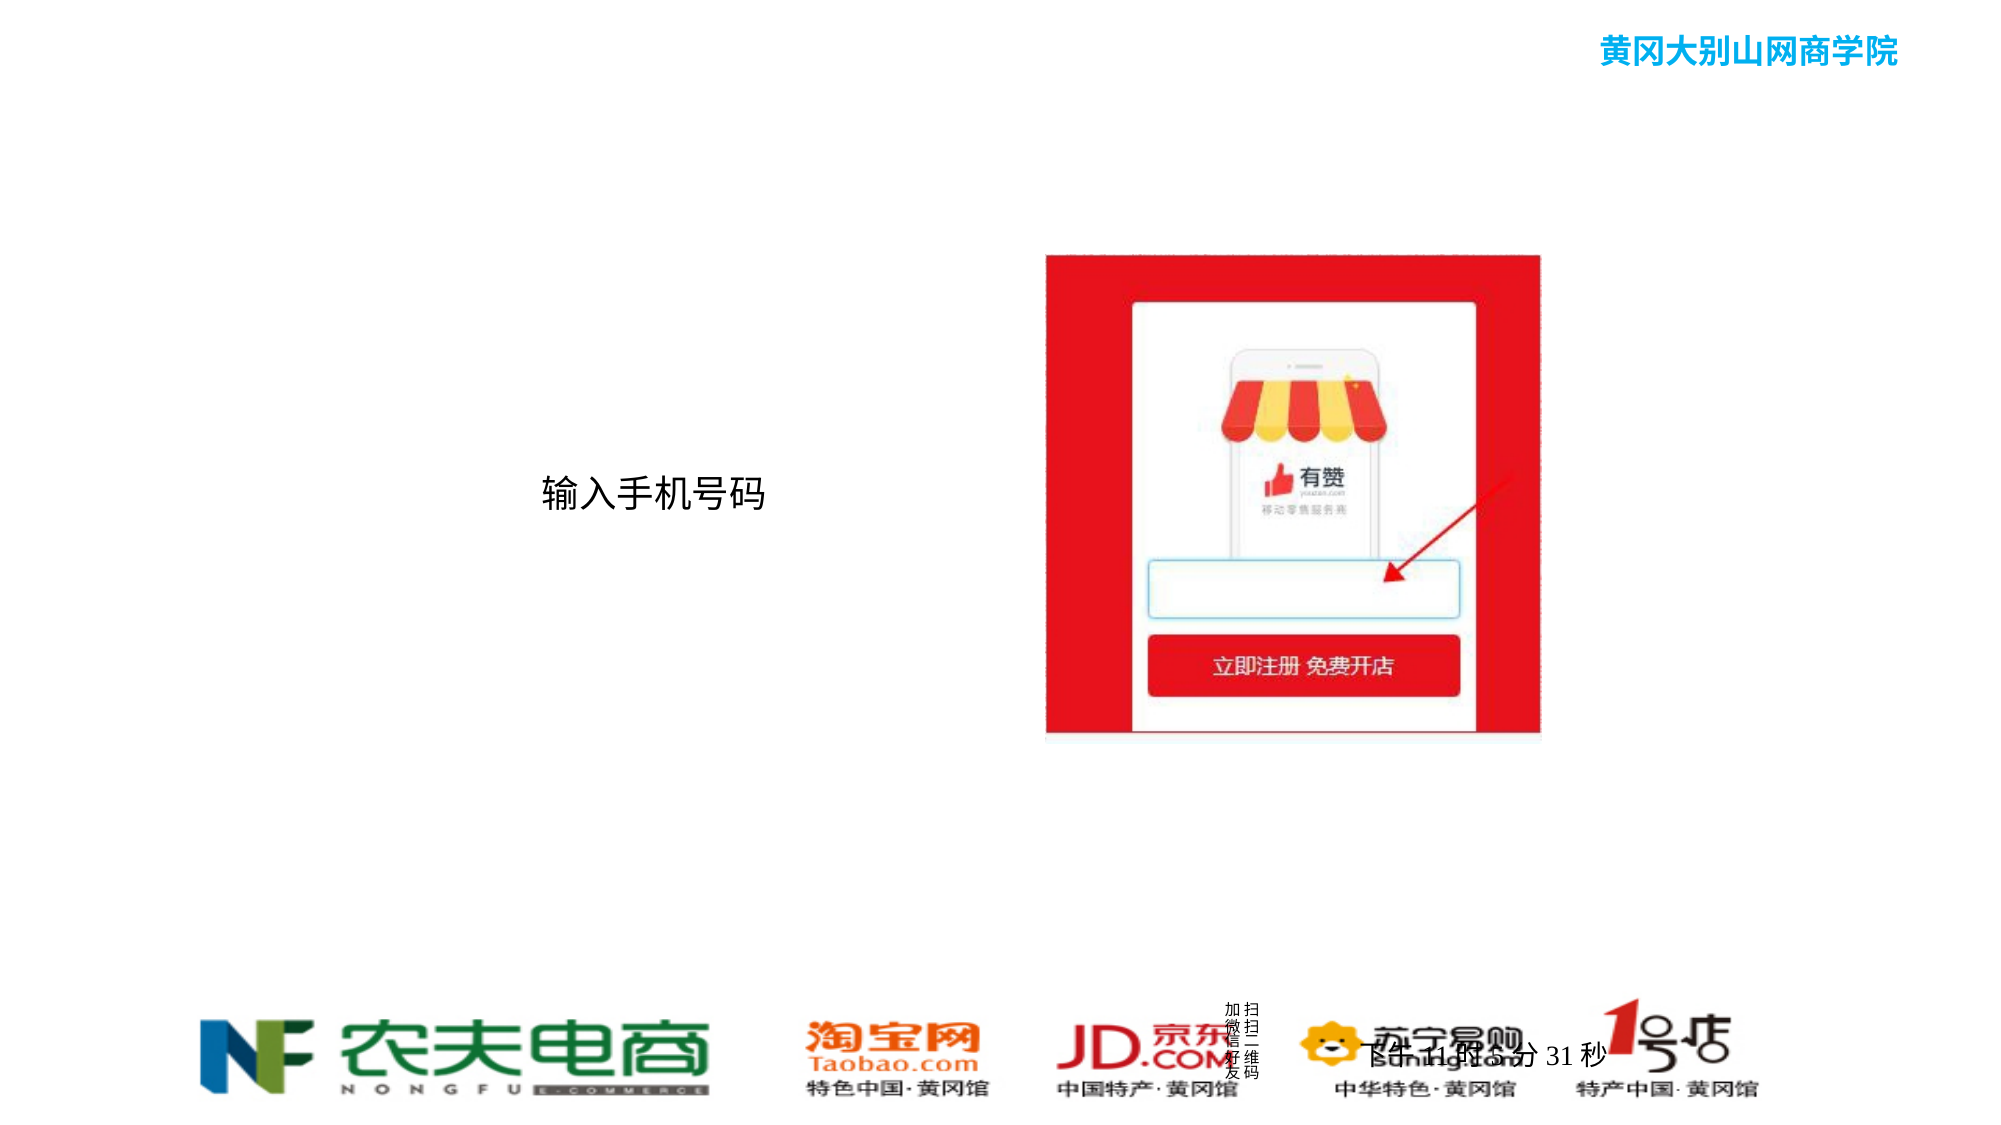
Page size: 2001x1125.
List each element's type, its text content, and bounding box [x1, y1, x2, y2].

picture [113, 980, 1830, 1125]
text_box 友 [1224, 1066, 1241, 1089]
text_box 微 [1224, 1020, 1241, 1035]
text_box 扫 [1243, 1004, 1260, 1020]
text_box 维 [1243, 1052, 1260, 1066]
text_box 下午11时5分31秒 [1359, 1035, 1609, 1079]
text_box 好 [1224, 1052, 1241, 1066]
text_box 码 [1243, 1066, 1260, 1089]
picture [1045, 254, 1542, 744]
text_box 输入手机号码 [541, 477, 767, 522]
text_box 扫 [1243, 1020, 1260, 1035]
text_box 二 [1243, 1035, 1260, 1052]
text_box 信 [1224, 1035, 1241, 1052]
text_box 加 [1224, 1004, 1241, 1020]
